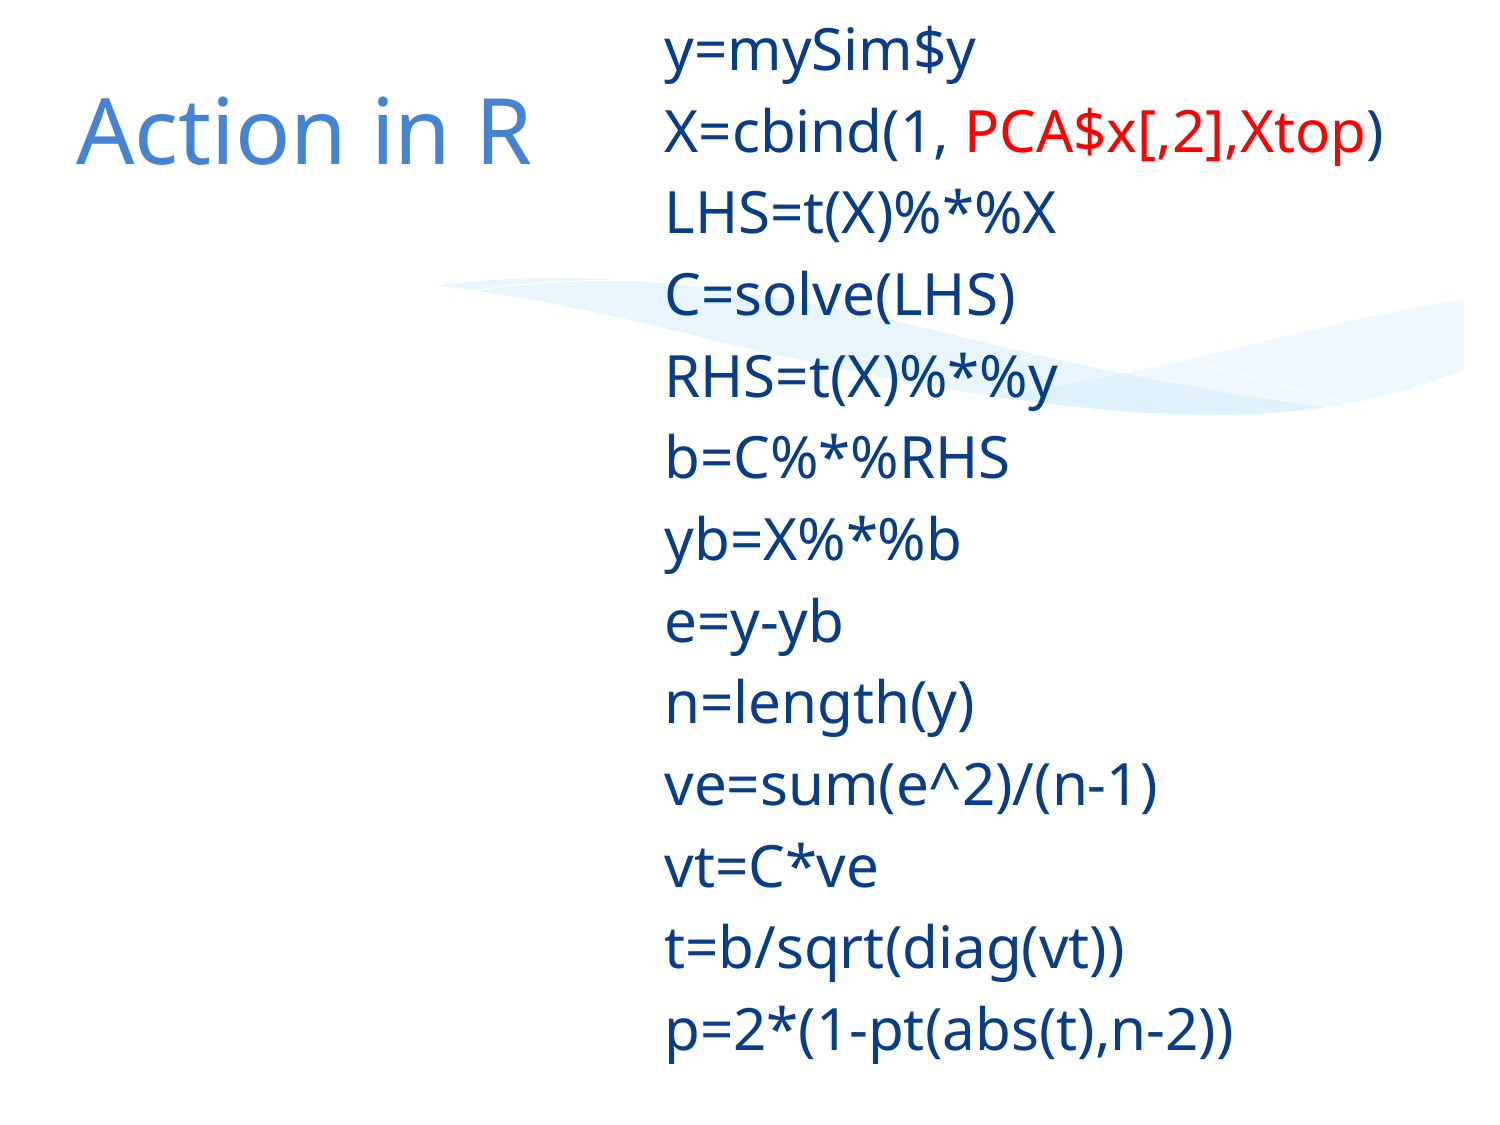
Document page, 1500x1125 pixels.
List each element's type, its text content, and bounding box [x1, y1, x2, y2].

title Action in R [36, 24, 572, 231]
list y=mySim$y X=cbind(1, PCA$x[,2],Xtop) LHS=t(X)%*%X C=solve(LHS) RHS=t(X)%*%y b=C%*%RHS yb=X%*%b e=y-yb n=length(y) ve=sum(e^2)/(n-1) vt=C*ve t=b/sqrt(diag(vt)) p=2*(1-pt(abs(t),n-2)) [649, 4, 1480, 1075]
